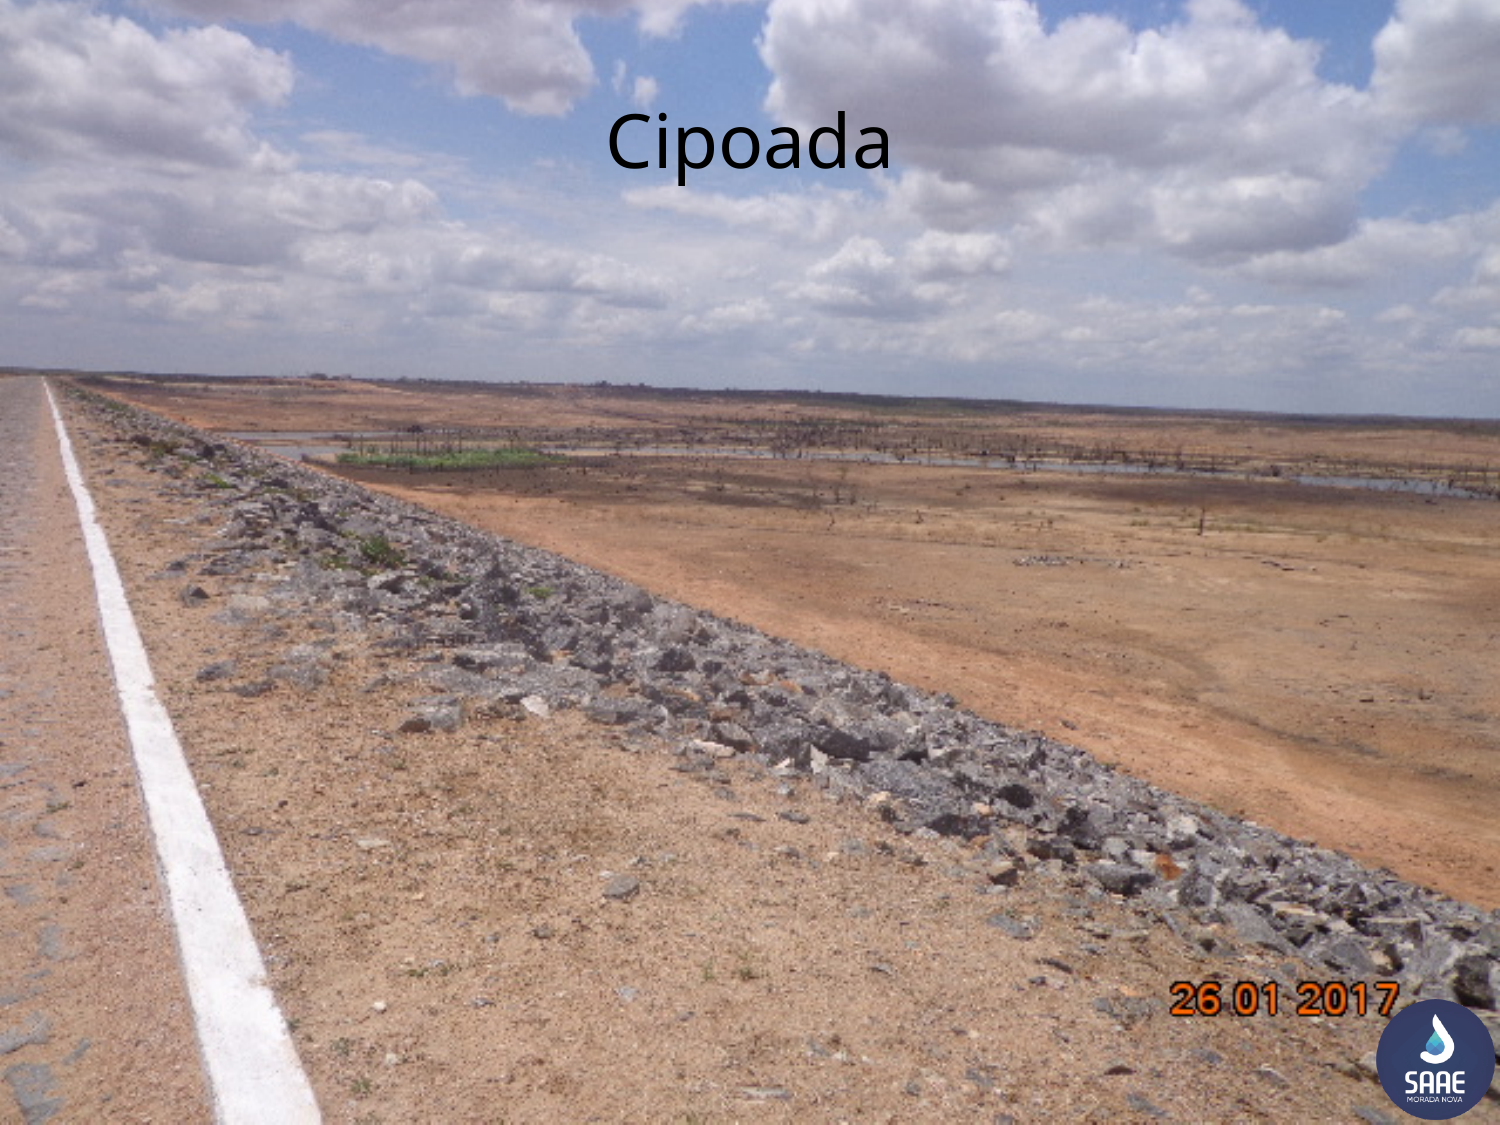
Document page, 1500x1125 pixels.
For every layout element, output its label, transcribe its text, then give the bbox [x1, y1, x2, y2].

picture [0, 0, 1500, 1125]
title Cipoada [75, 45, 1425, 233]
